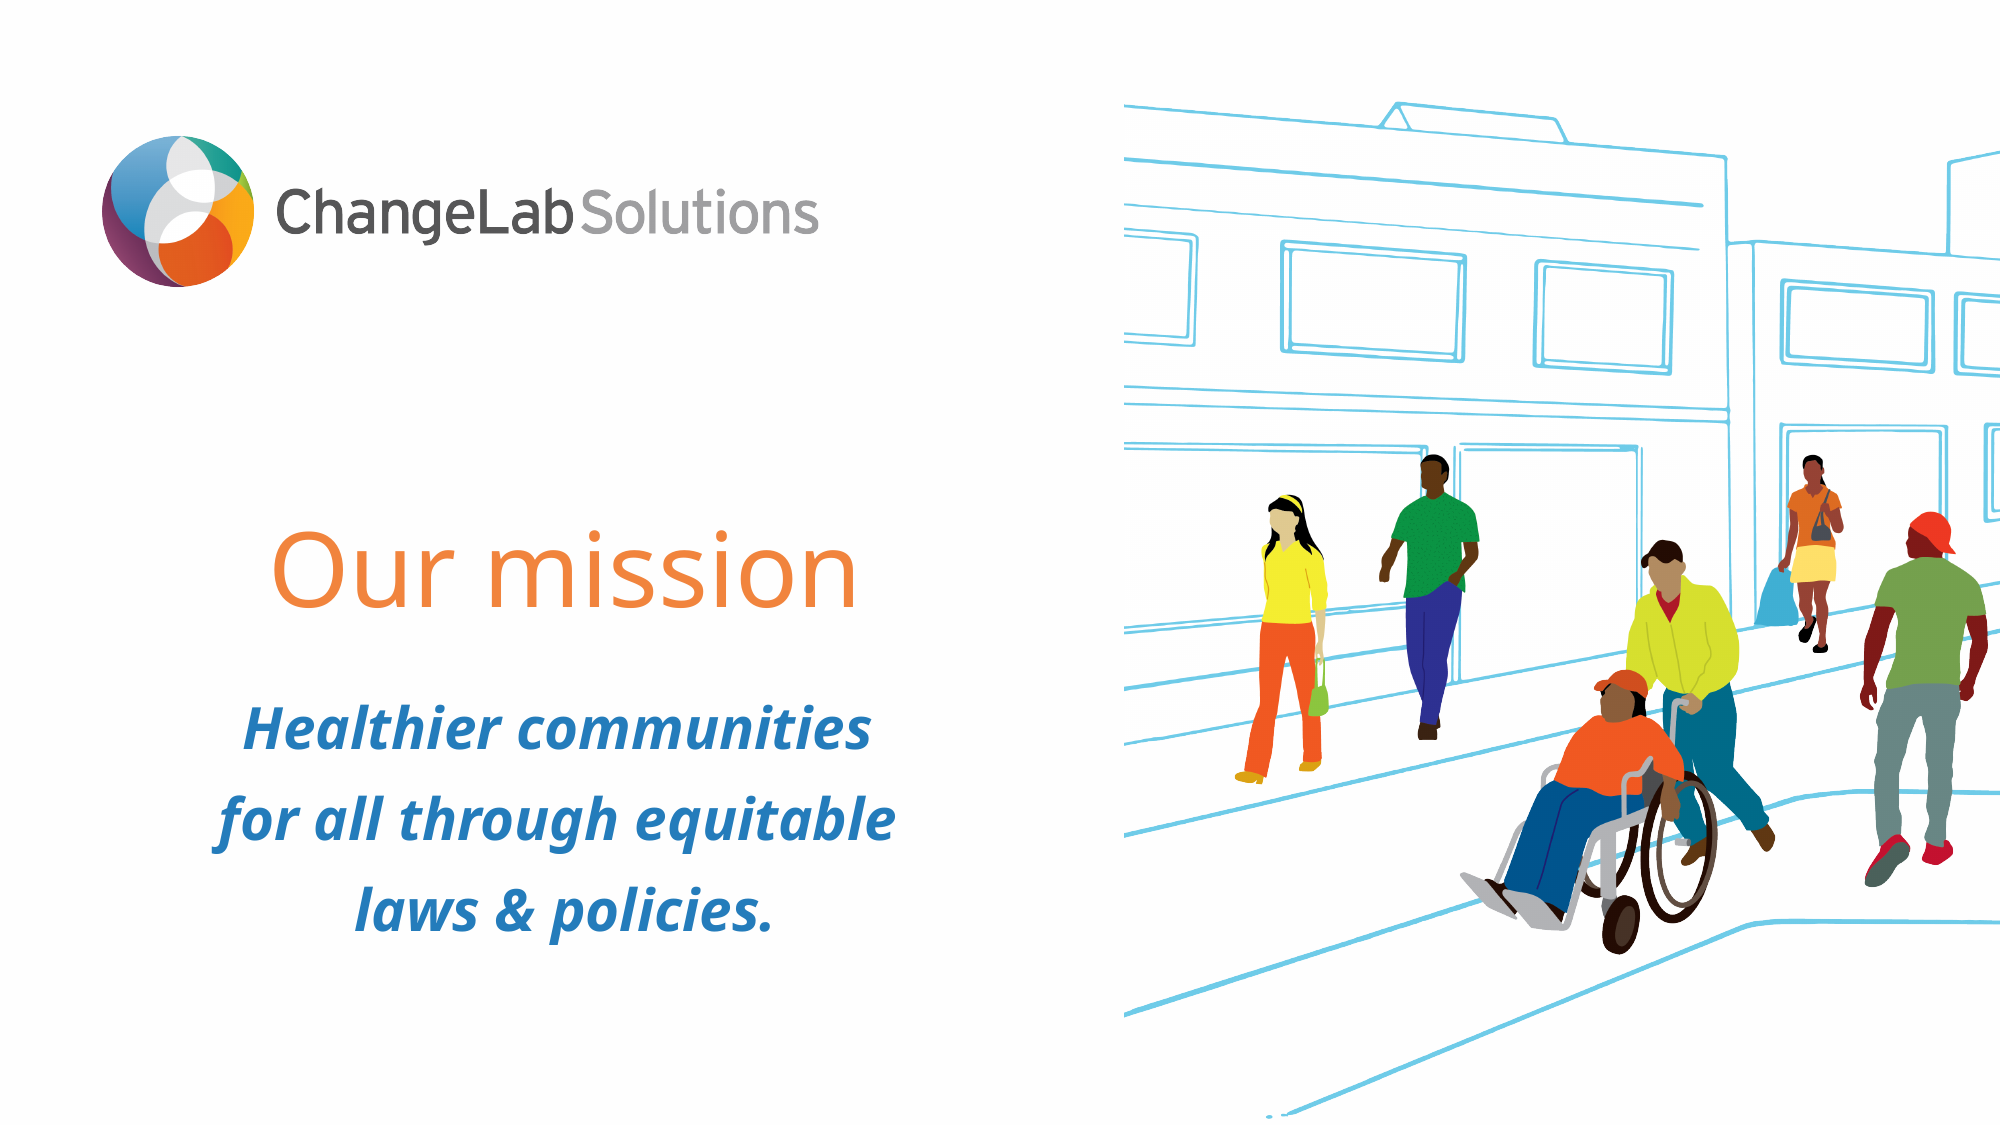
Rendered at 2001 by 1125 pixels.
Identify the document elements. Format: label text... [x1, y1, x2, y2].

subtitle Healthier communities for all through equitable laws & policies. [131, 691, 1000, 1018]
title Our mission [131, 446, 1000, 628]
picture [1123, 0, 2000, 1125]
picture [37, 106, 877, 318]
